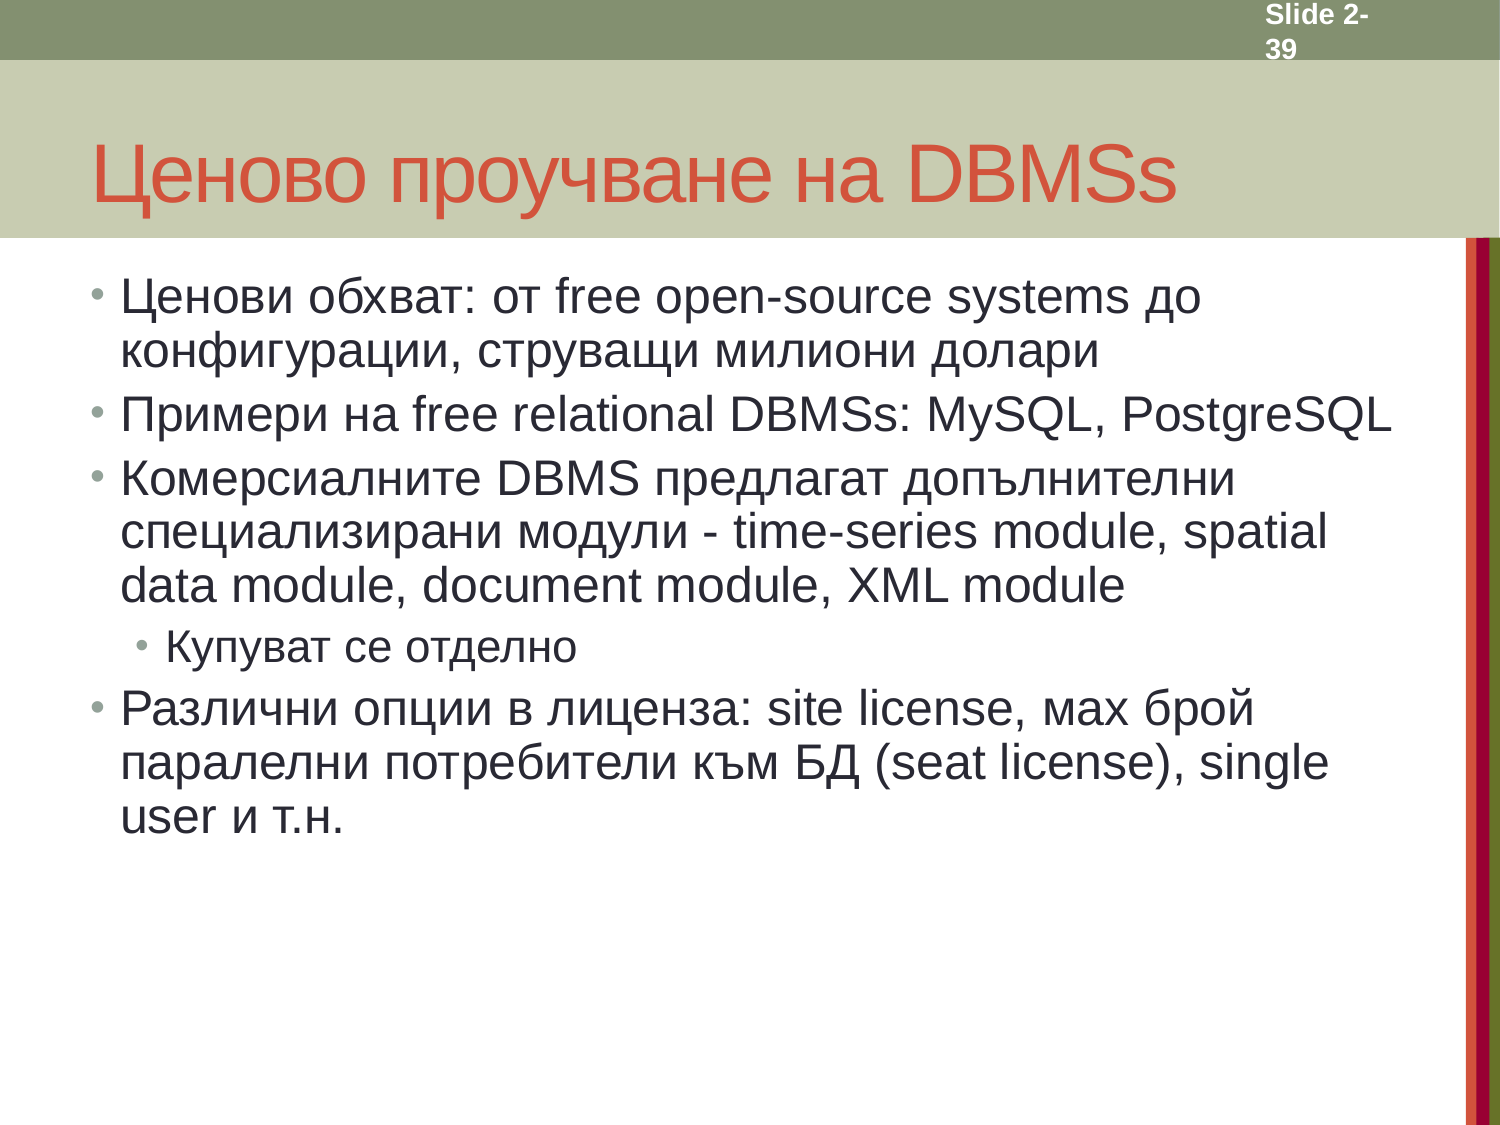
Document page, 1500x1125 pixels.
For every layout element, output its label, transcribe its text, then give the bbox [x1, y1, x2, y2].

title Ценово проучване на DBMSs [75, 87, 1425, 250]
slide_number Slide 2- 39 [1250, 3, 1425, 57]
list Ценови обхват: от free open-source systems до конфигурации, струващи милиони долари Примери на free relational DBMSs: MySQL, PostgreSQL Комерсиалните DBMS предлагат допълнителни специализирани модули - time-series module, spatial data module, document module, XML module Купуват се отделно Различни опции в лиценза: site license, мах брой паралелни потребители към БД (seat license), single user и т.н. [75, 262, 1425, 1063]
